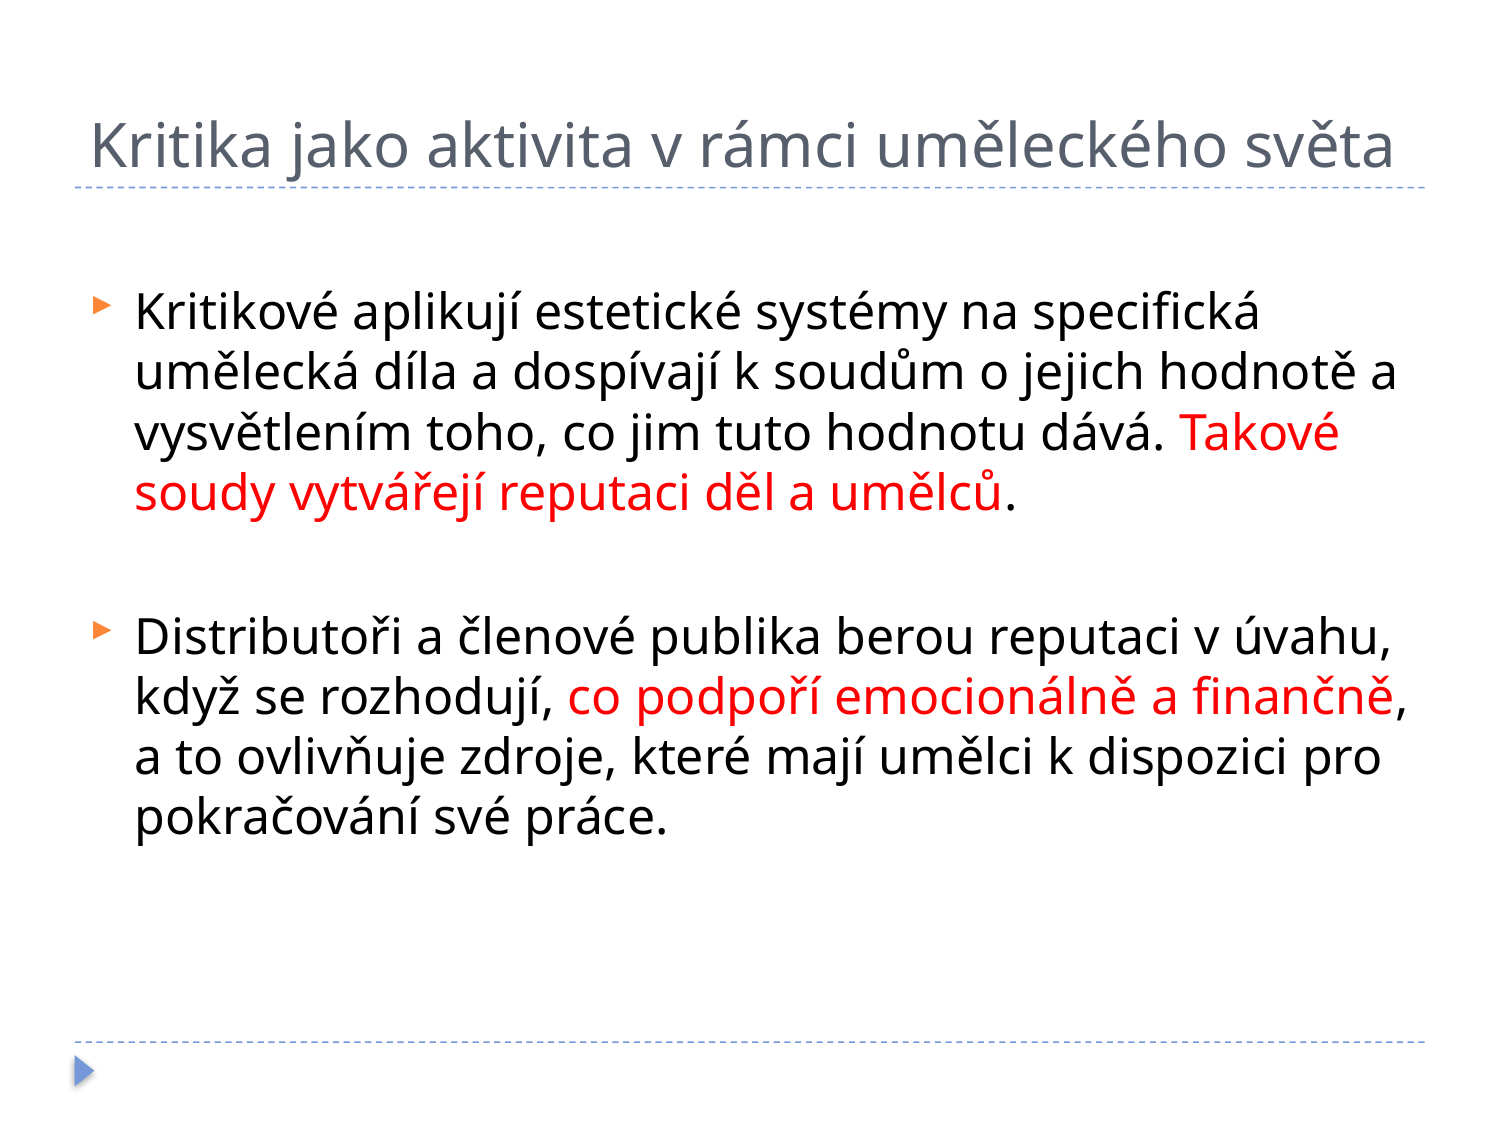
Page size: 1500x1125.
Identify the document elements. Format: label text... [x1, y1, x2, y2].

list Kritikové aplikují estetické systémy na specifická umělecká díla a dospívají k soudům o jejich hodnotě a vysvětlením toho, co jim tuto hodnotu dává. Takové soudy vytvářejí reputaci děl a umělců. Distributoři a členové publika berou reputaci v úvahu, když se rozhodují, co podpoří emocionálně a finančně, a to ovlivňuje zdroje, které mají umělci k dispozici pro pokračování své práce. [75, 200, 1425, 1010]
title Kritika jako aktivita v rámci uměleckého světa [75, 24, 1425, 188]
